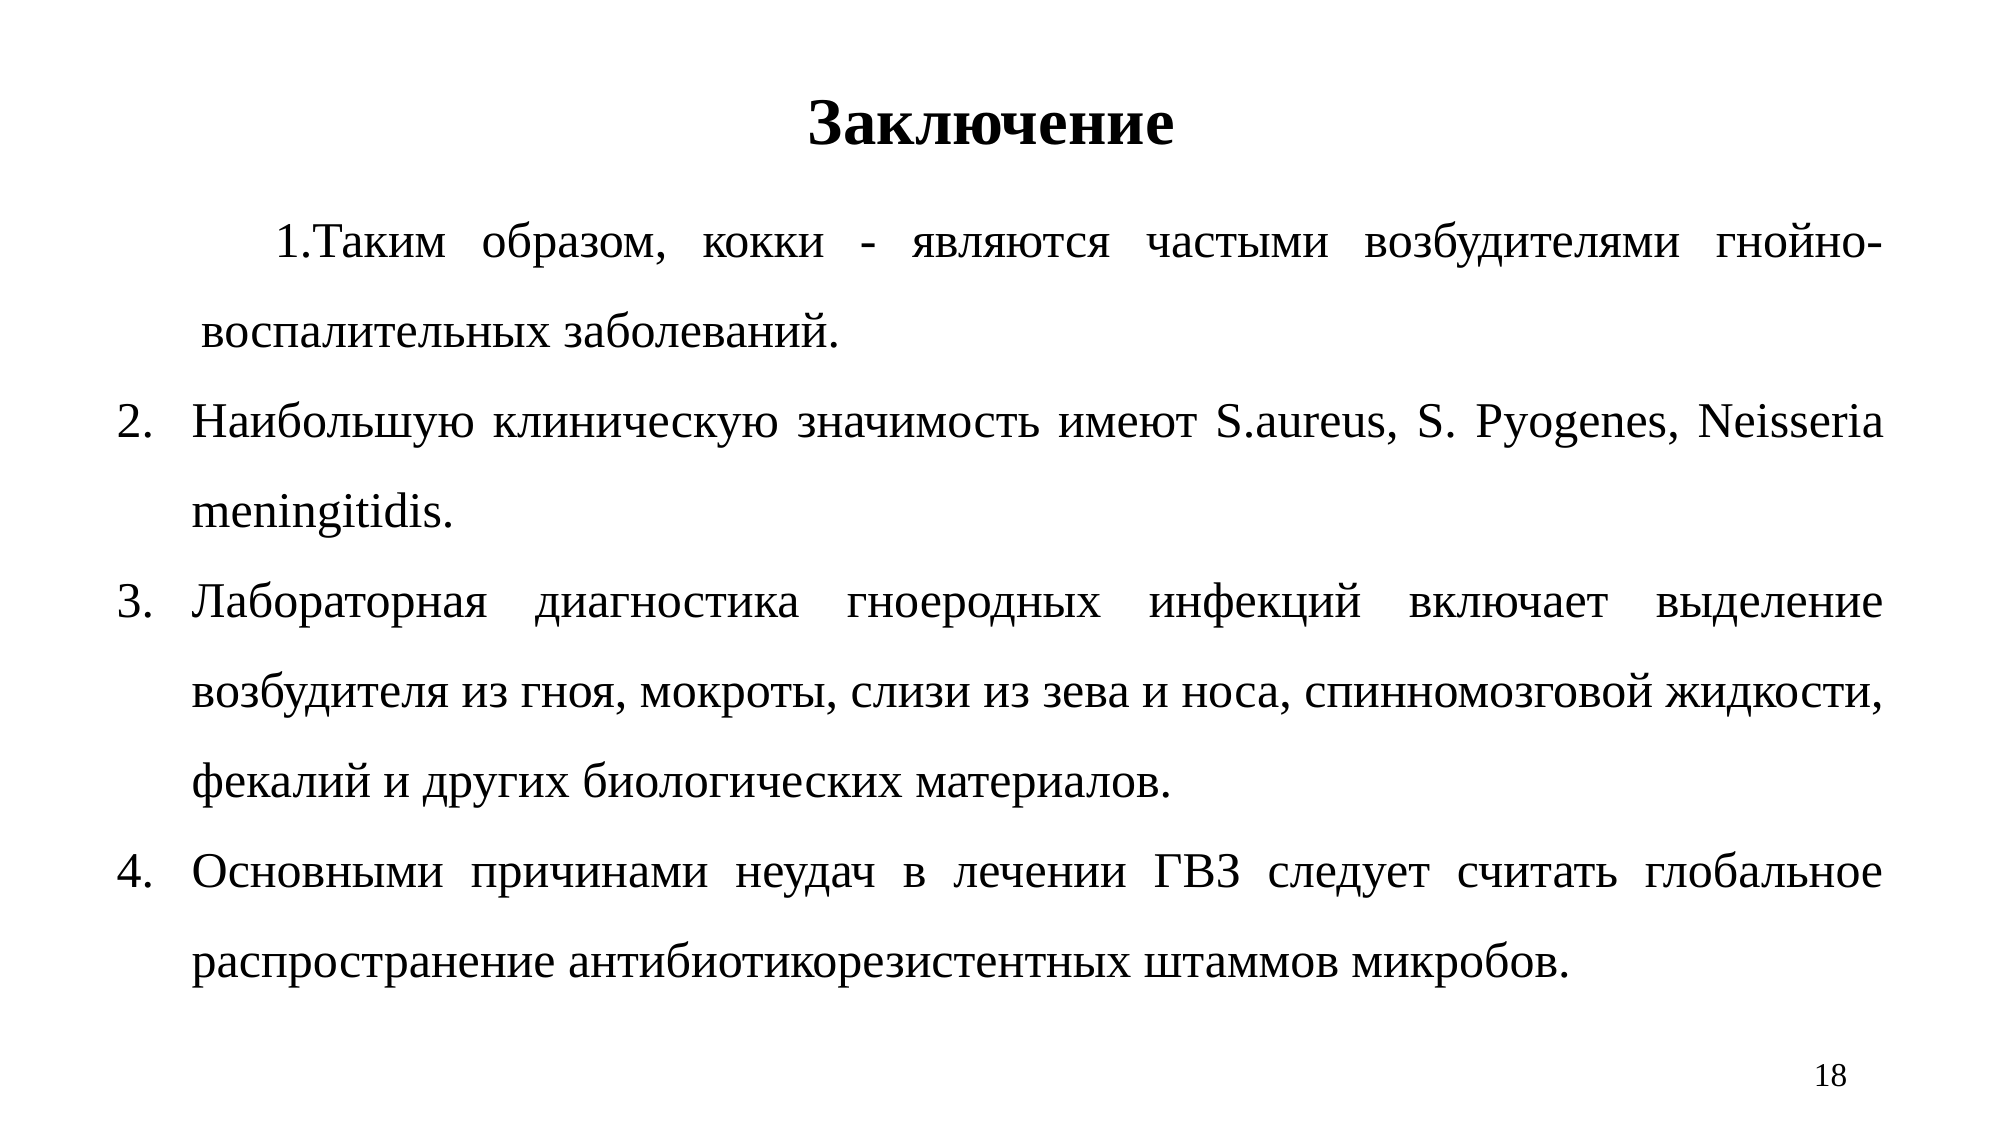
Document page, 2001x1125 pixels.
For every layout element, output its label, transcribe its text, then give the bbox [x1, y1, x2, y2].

list Таким образом, кокки - являются частыми возбудителями гнойно-воспалительных заболеваний. Наибольшую клиническую значимость имеют S.aureus, S. Pyogenes, Neisseria meningitidis. Лабораторная диагностика гноеродных инфекций включает выделение возбудителя из гноя, мокроты, слизи из зева и носа, спинномозговой жидкости, фекалий и других биологических материалов. Основными причинами неудач в лечении ГВЗ следует считать глобальное распространение антибиотикорезистентных штаммов микробов. [101, 170, 1900, 1066]
title Заключение [137, 59, 1863, 170]
slide_number 18 [1412, 1042, 1863, 1103]
